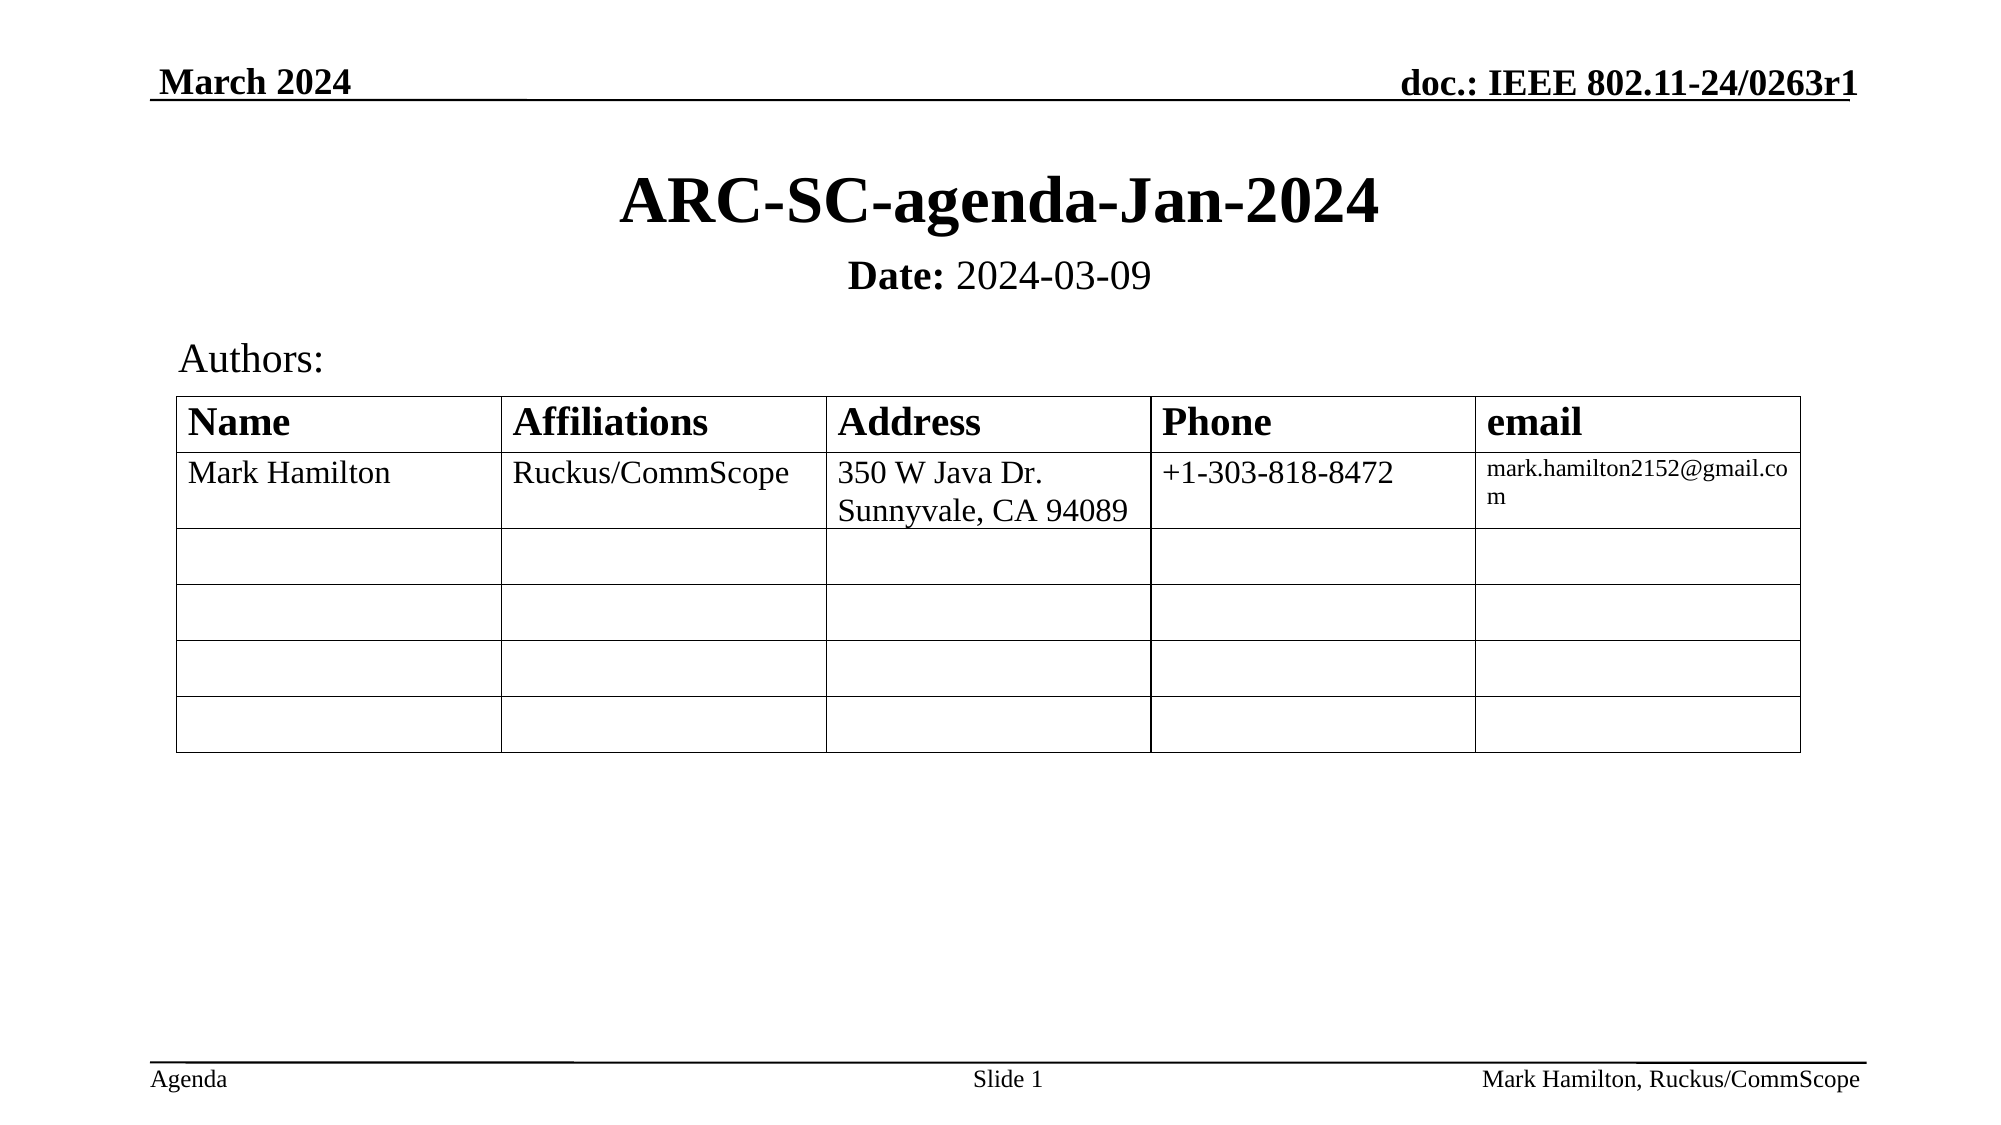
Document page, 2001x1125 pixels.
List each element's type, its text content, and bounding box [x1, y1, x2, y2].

title ARC-SC-agenda-Jan-2024 [149, 151, 1851, 241]
text_box Authors: [162, 323, 401, 387]
subtitle Date: 2024-03-09 [299, 239, 1701, 319]
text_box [161, 396, 1850, 804]
slide_number Slide 1 [950, 1061, 1067, 1123]
